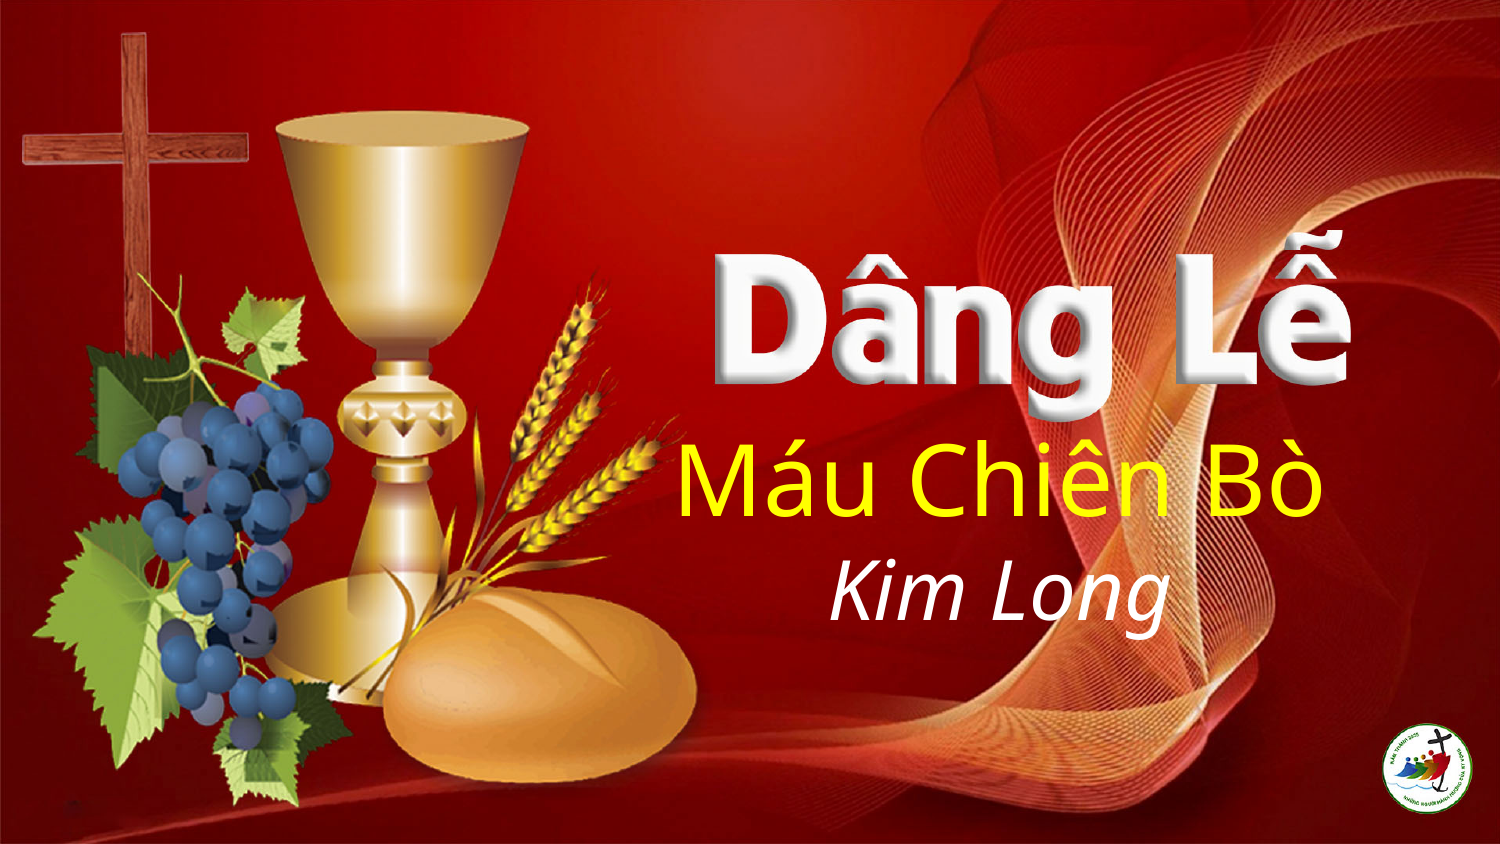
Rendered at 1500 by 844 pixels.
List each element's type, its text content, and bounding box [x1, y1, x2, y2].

picture [0, 0, 1500, 844]
text_box Máu Chiên Bò Kim Long [624, 409, 1375, 644]
